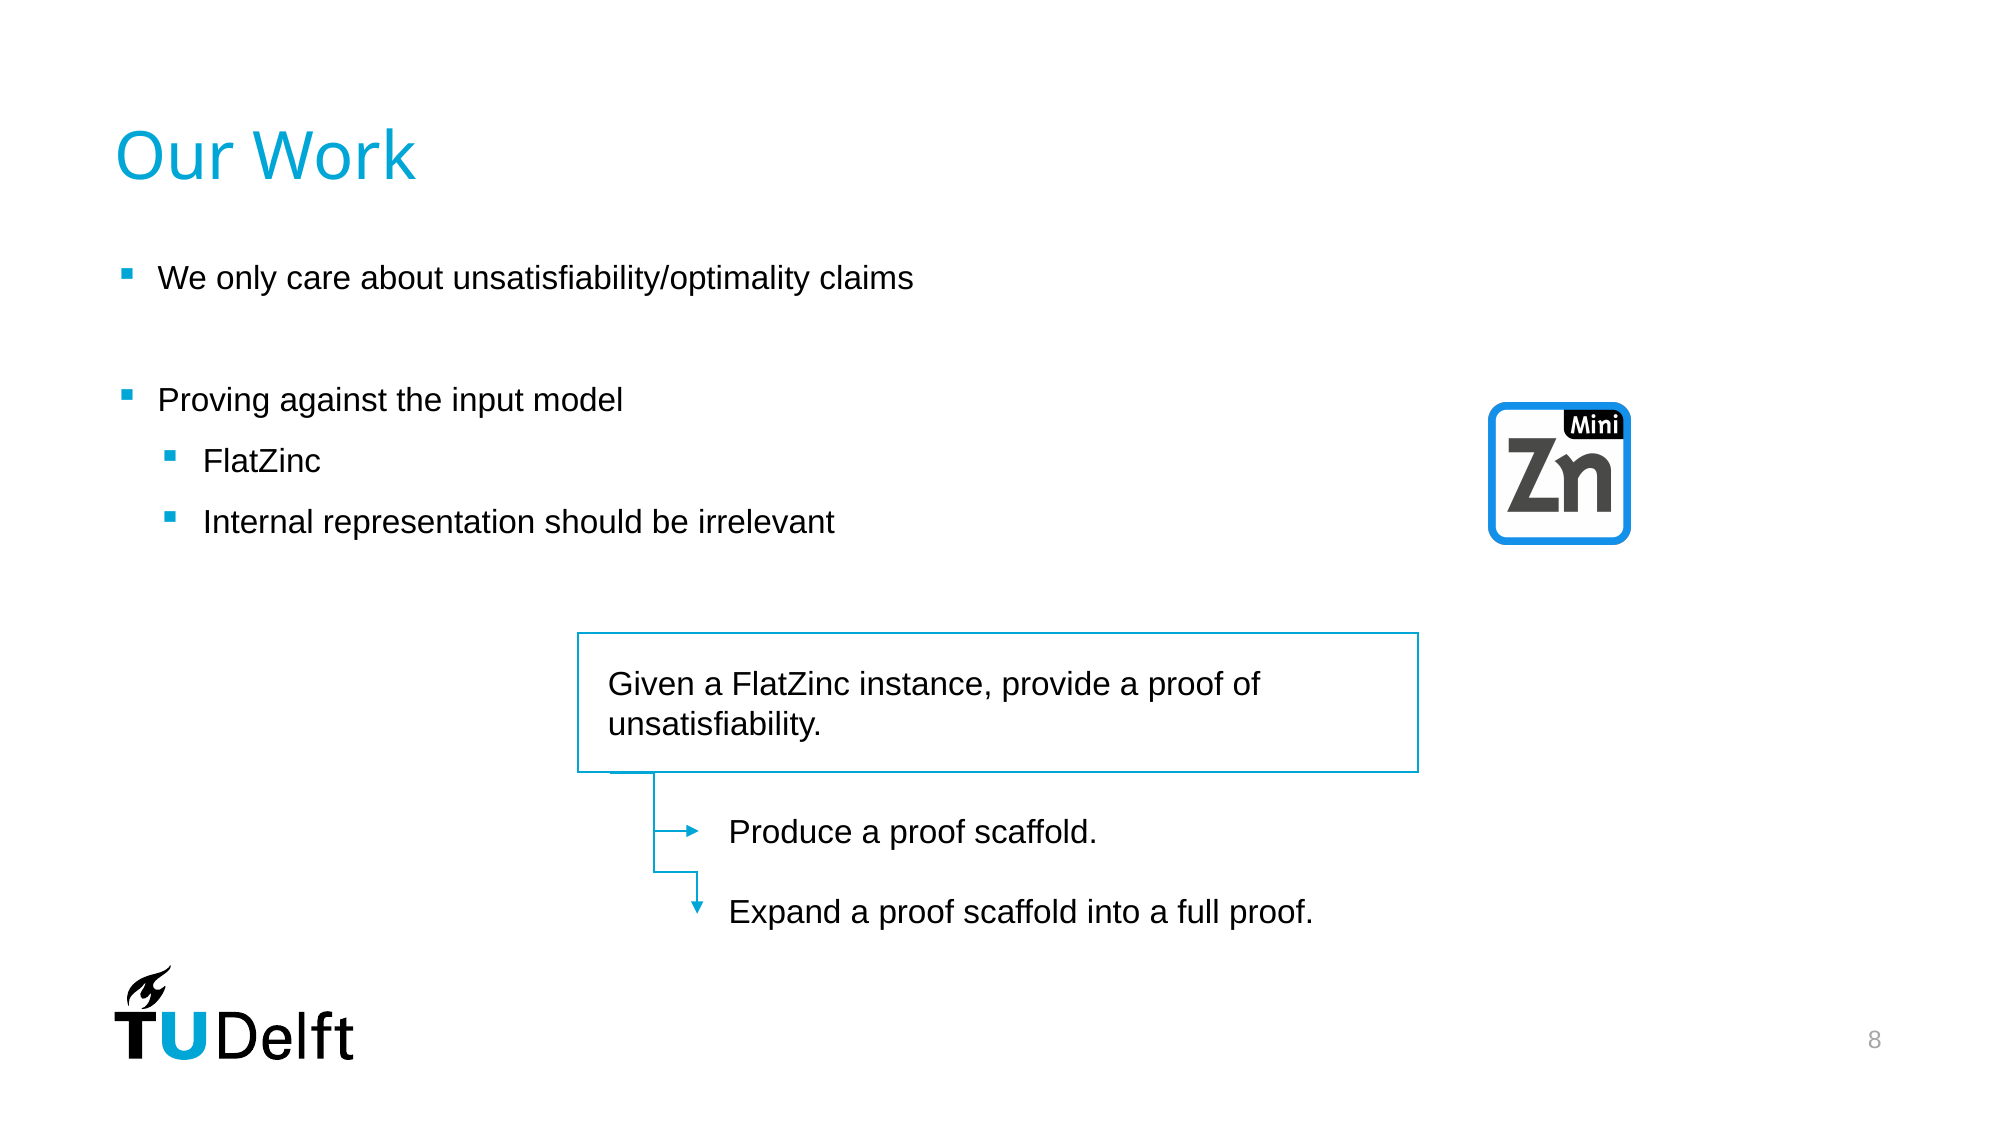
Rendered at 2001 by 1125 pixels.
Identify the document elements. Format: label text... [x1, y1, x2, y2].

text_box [578, 632, 1419, 940]
title Our Work [114, 121, 1883, 203]
list We only care about unsatisfiability/optimality claims Proving against the input model FlatZinc Internal representation should be irrelevant [114, 260, 1883, 687]
picture [1488, 402, 1631, 545]
slide_number 8 [1851, 1024, 1883, 1054]
